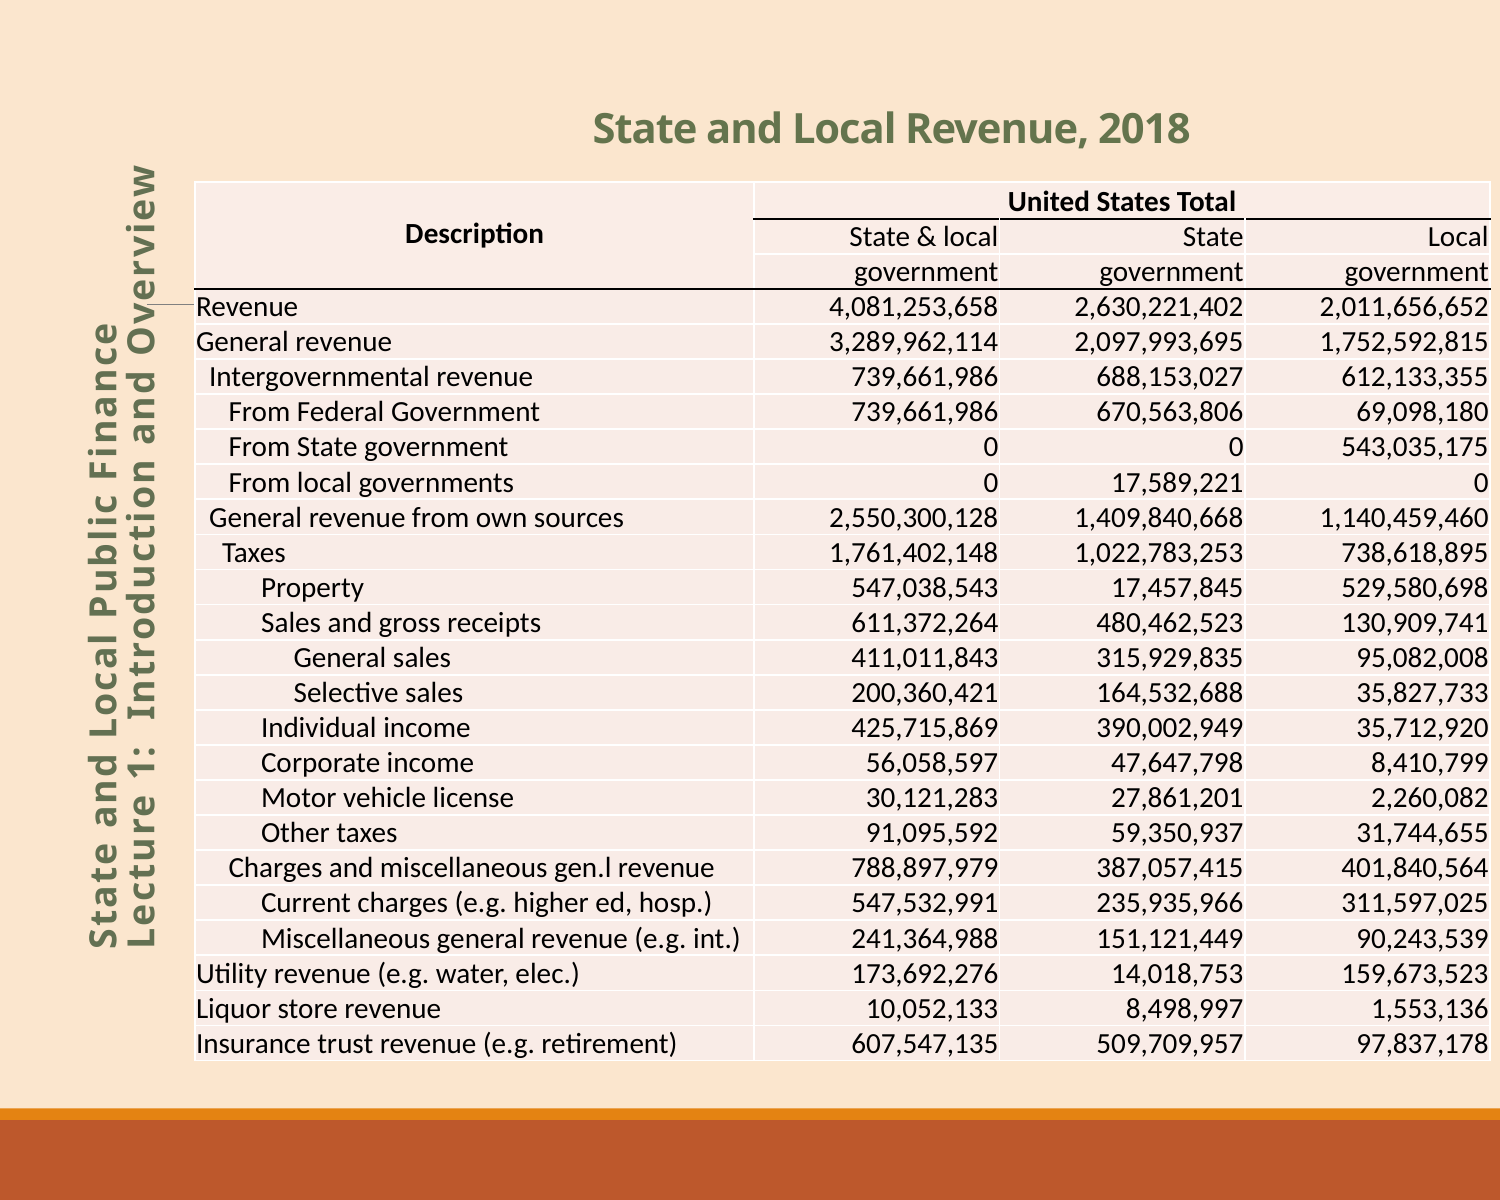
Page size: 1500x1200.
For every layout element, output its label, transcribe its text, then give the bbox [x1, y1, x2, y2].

table_cell 47,647,798 [1000, 746, 1244, 779]
table_cell 529,580,698 [1246, 570, 1489, 604]
table_cell 173,692,276 [755, 956, 999, 990]
table_cell 2,097,993,695 [1000, 325, 1244, 358]
table_cell 3,289,962,114 [755, 325, 999, 358]
table_cell 0 [755, 465, 999, 498]
table_cell 739,661,986 [755, 360, 999, 393]
table_cell 90,243,539 [1246, 921, 1489, 954]
table_cell Revenue [196, 290, 753, 323]
table_cell 0 [1000, 430, 1244, 463]
table_cell 1,409,840,668 [1000, 500, 1244, 534]
table_cell 480,462,523 [1000, 605, 1244, 639]
table_cell 17,457,845 [1000, 570, 1244, 604]
table_cell 1,761,402,148 [755, 535, 999, 569]
table_cell 387,057,415 [1000, 851, 1244, 884]
table_cell From State government [196, 430, 753, 463]
table_cell 1,022,783,253 [1000, 535, 1244, 569]
table_cell government [1000, 255, 1244, 288]
table_cell Property [196, 570, 753, 604]
table_cell From Federal Government [196, 395, 753, 428]
table_cell 69,098,180 [1246, 395, 1489, 428]
table_cell State [1000, 220, 1244, 253]
table_cell 30,121,283 [755, 781, 999, 814]
table_cell 2,011,656,652 [1246, 290, 1489, 323]
table_cell Miscellaneous general revenue (e.g. int.) [196, 921, 753, 954]
table_cell State & local [755, 220, 999, 253]
table_cell 130,909,741 [1246, 605, 1489, 639]
table_header Description [196, 183, 753, 288]
table_cell 2,630,221,402 [1000, 290, 1244, 323]
table_cell 10,052,133 [755, 991, 999, 1025]
table_cell 611,372,264 [755, 605, 999, 639]
title State and Local Revenue, 2018 [577, 92, 1417, 160]
table_cell From local governments [196, 465, 753, 498]
table_cell 159,673,523 [1246, 956, 1489, 990]
table_cell 739,661,986 [755, 395, 999, 428]
text_box State and Local Public Finance Lecture 1: Introduction and Overview [9, 0, 170, 965]
table_cell 2,260,082 [1246, 781, 1489, 814]
table_cell 1,140,459,460 [1246, 500, 1489, 534]
table_cell 509,709,957 [1000, 1026, 1244, 1060]
table_cell 1,752,592,815 [1246, 325, 1489, 358]
table_cell 2,550,300,128 [755, 500, 999, 534]
table_cell 612,133,355 [1246, 360, 1489, 393]
table_cell 543,035,175 [1246, 430, 1489, 463]
table_cell Local [1246, 220, 1489, 253]
table_cell government [1246, 255, 1489, 288]
table_cell 31,744,655 [1246, 816, 1489, 849]
table_cell 35,827,733 [1246, 676, 1489, 709]
table_cell 164,532,688 [1000, 676, 1244, 709]
table_cell Corporate income [196, 746, 753, 779]
table_cell 607,547,135 [755, 1026, 999, 1060]
table_cell government [755, 255, 999, 288]
table_cell 0 [755, 430, 999, 463]
table_cell 95,082,008 [1246, 641, 1489, 674]
table_cell General sales [196, 641, 753, 674]
table_cell 411,011,843 [755, 641, 999, 674]
table_cell Taxes [196, 535, 753, 569]
table_cell 8,410,799 [1246, 746, 1489, 779]
table_cell 547,038,543 [755, 570, 999, 604]
table_cell Other taxes [196, 816, 753, 849]
table_cell 17,589,221 [1000, 465, 1244, 498]
table_cell Motor vehicle license [196, 781, 753, 814]
table_cell 35,712,920 [1246, 711, 1489, 744]
table_cell 390,002,949 [1000, 711, 1244, 744]
table_cell 547,532,991 [755, 886, 999, 919]
table_cell Intergovernmental revenue [196, 360, 753, 393]
table_cell Insurance trust revenue (e.g. retirement) [196, 1026, 753, 1060]
table_cell General revenue from own sources [196, 500, 753, 534]
table_cell 97,837,178 [1246, 1026, 1489, 1060]
table_cell Current charges (e.g. higher ed, hosp.) [196, 886, 753, 919]
table_cell 27,861,201 [1000, 781, 1244, 814]
table_cell Charges and miscellaneous gen.l revenue [196, 851, 753, 884]
table_cell 788,897,979 [755, 851, 999, 884]
table_cell 200,360,421 [755, 676, 999, 709]
table_cell 14,018,753 [1000, 956, 1244, 990]
table_cell General revenue [196, 325, 753, 358]
table_cell 91,095,592 [755, 816, 999, 849]
table_cell 59,350,937 [1000, 816, 1244, 849]
table_cell 241,364,988 [755, 921, 999, 954]
table_cell 311,597,025 [1246, 886, 1489, 919]
table_cell Sales and gross receipts [196, 605, 753, 639]
table_header United States Total [755, 183, 1489, 218]
table_cell Liquor store revenue [196, 991, 753, 1025]
table_cell 315,929,835 [1000, 641, 1244, 674]
table_cell 151,121,449 [1000, 921, 1244, 954]
table_cell Individual income [196, 711, 753, 744]
table_cell 56,058,597 [755, 746, 999, 779]
table_cell 670,563,806 [1000, 395, 1244, 428]
table_cell 235,935,966 [1000, 886, 1244, 919]
table_cell 8,498,997 [1000, 991, 1244, 1025]
table_cell 1,553,136 [1246, 991, 1489, 1025]
table_cell Utility revenue (e.g. water, elec.) [196, 956, 753, 990]
table_cell 401,840,564 [1246, 851, 1489, 884]
table_cell 0 [1246, 465, 1489, 498]
table_cell 4,081,253,658 [755, 290, 999, 323]
table_cell Selective sales [196, 676, 753, 709]
table_cell 688,153,027 [1000, 360, 1244, 393]
table_cell 738,618,895 [1246, 535, 1489, 569]
table_cell 425,715,869 [755, 711, 999, 744]
